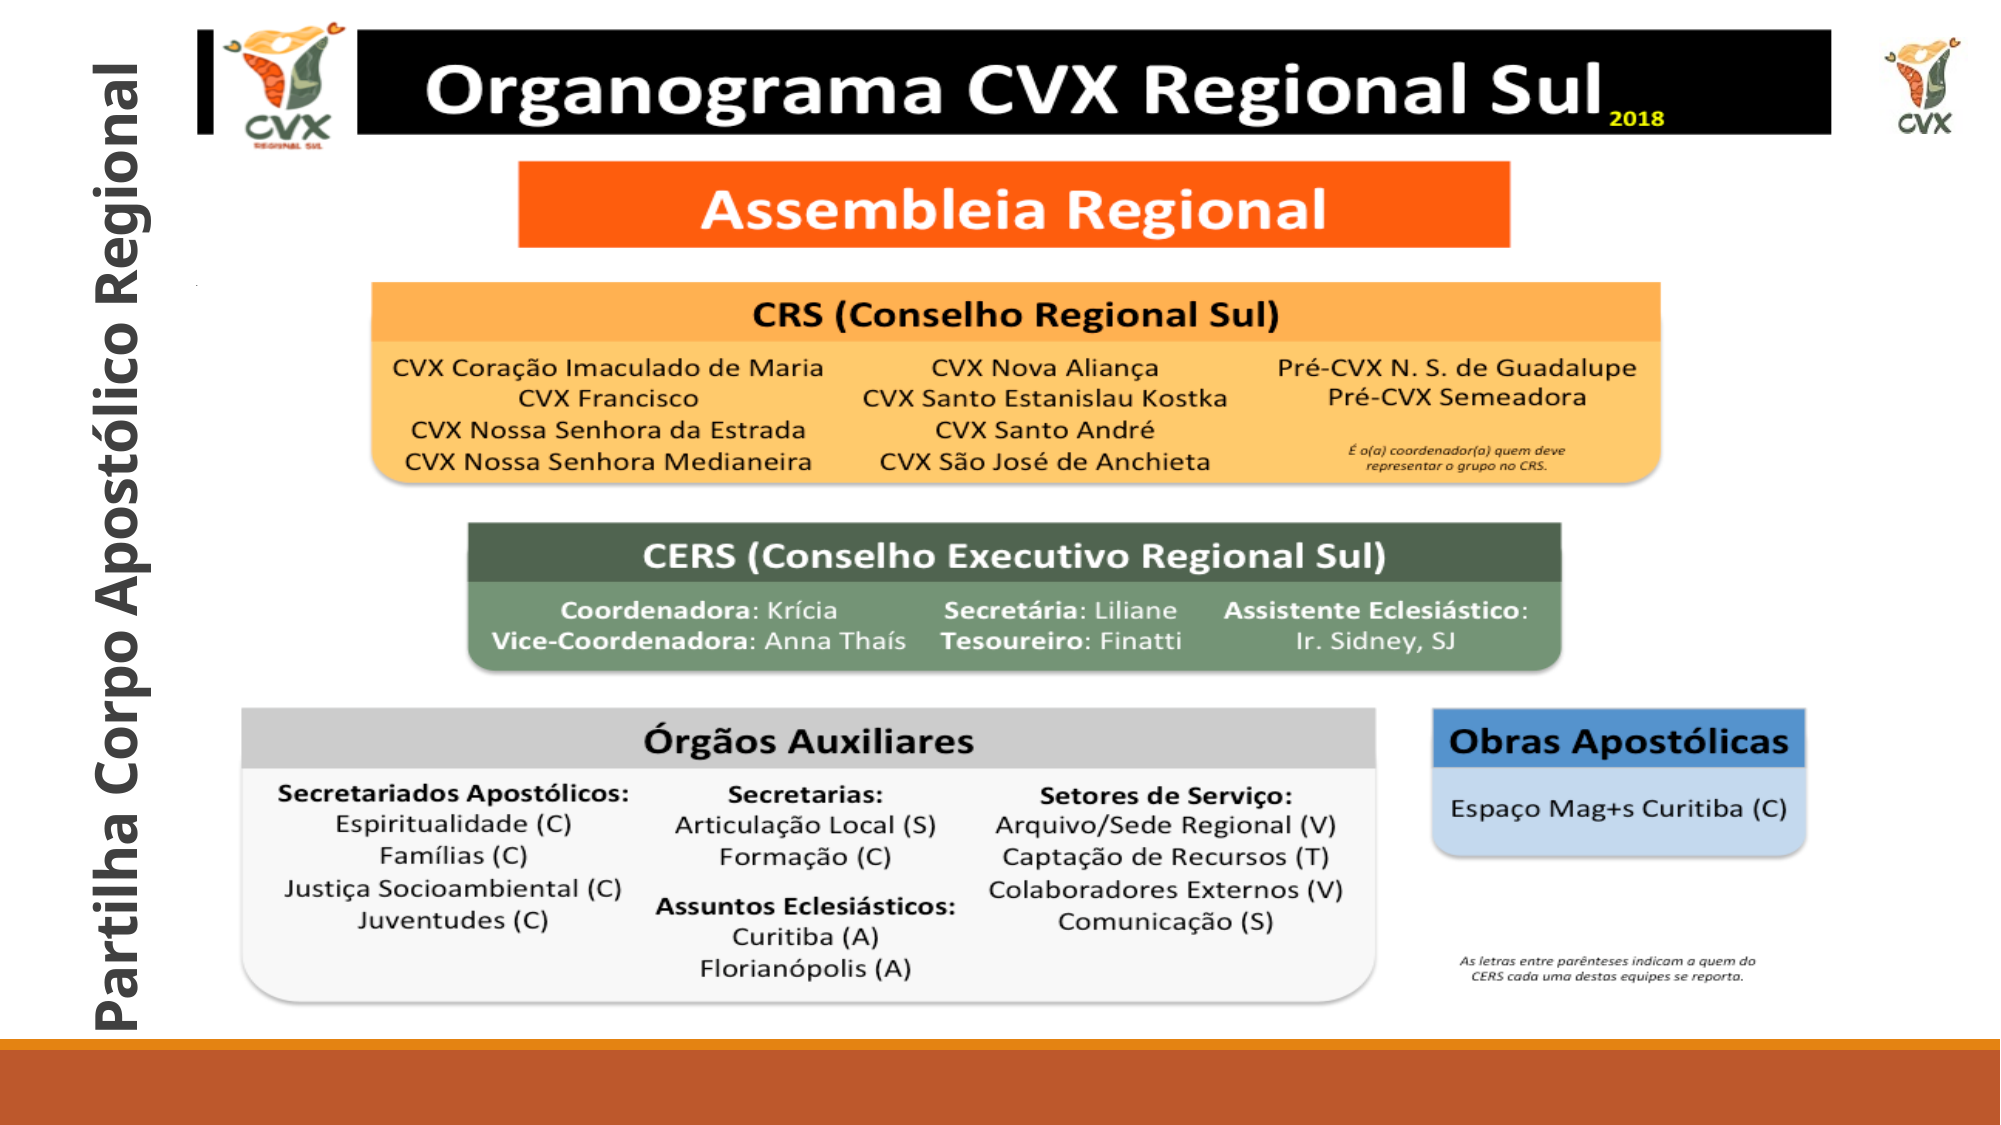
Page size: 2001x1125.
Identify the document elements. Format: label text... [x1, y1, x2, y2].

title Partilha Corpo Apostólico Regional [0, 0, 157, 1125]
picture [1878, 37, 1969, 134]
picture [196, 0, 1832, 1016]
